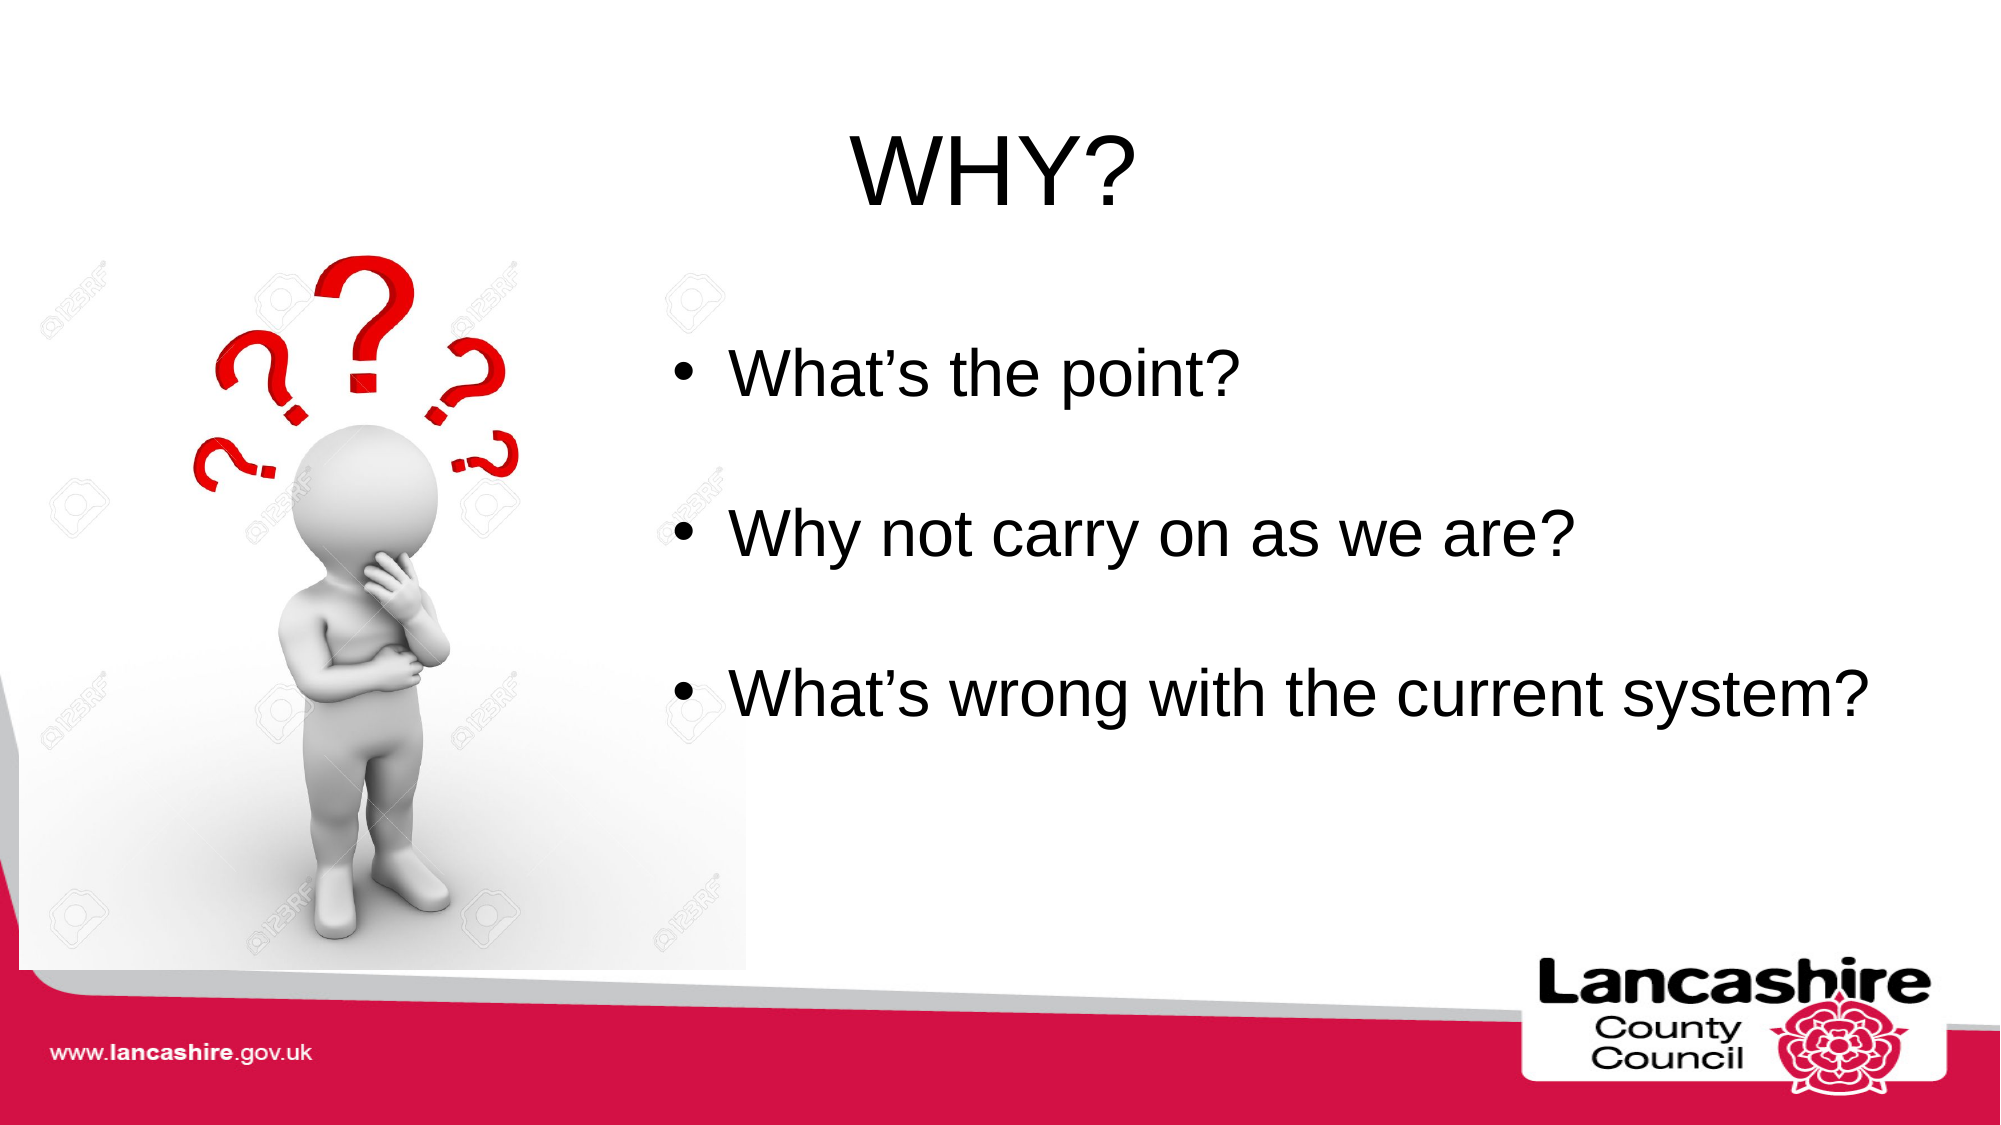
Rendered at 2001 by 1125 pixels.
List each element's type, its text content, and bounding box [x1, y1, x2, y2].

text_box What’s the point? Why not carry on as we are? What’s wrong with the current system? [750, 322, 1898, 798]
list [19, 243, 746, 970]
title WHY? [54, 87, 1934, 244]
picture [0, 0, 2000, 1125]
